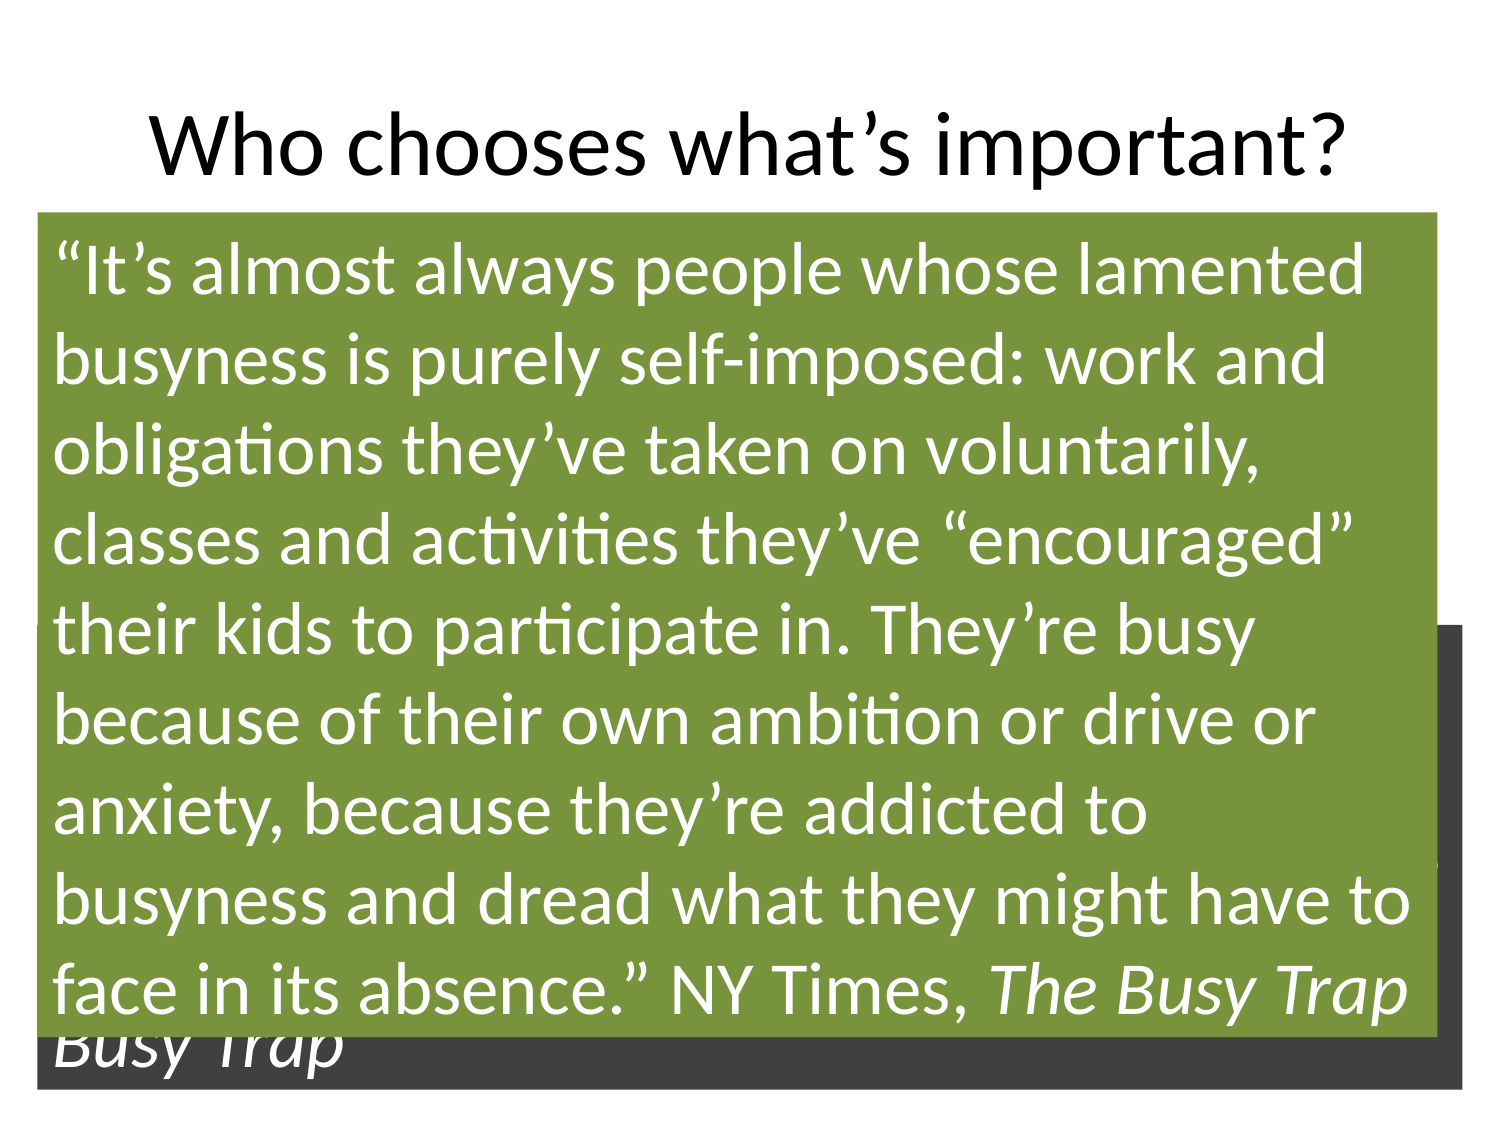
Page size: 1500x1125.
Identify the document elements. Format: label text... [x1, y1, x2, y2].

text_box “It’s almost always people whose lamented busyness is purely self-imposed: work and obligations they’ve taken on voluntarily, classes and activities they’ve “encouraged” their kids to participate in. They’re busy because of their own ambition or drive or anxiety, because they’re addicted to busyness and dread what they might have to face in its absence.” NY Times, The Busy Trap [37, 212, 1438, 1038]
title Who chooses what’s important? [75, 45, 1425, 212]
text_box “Busy is something that almost equates with “value”—like saying “see all my super important things that I’m doing that make me valuable? Impressive, huh?” NY Times, The Busy Trap [37, 624, 1463, 1090]
